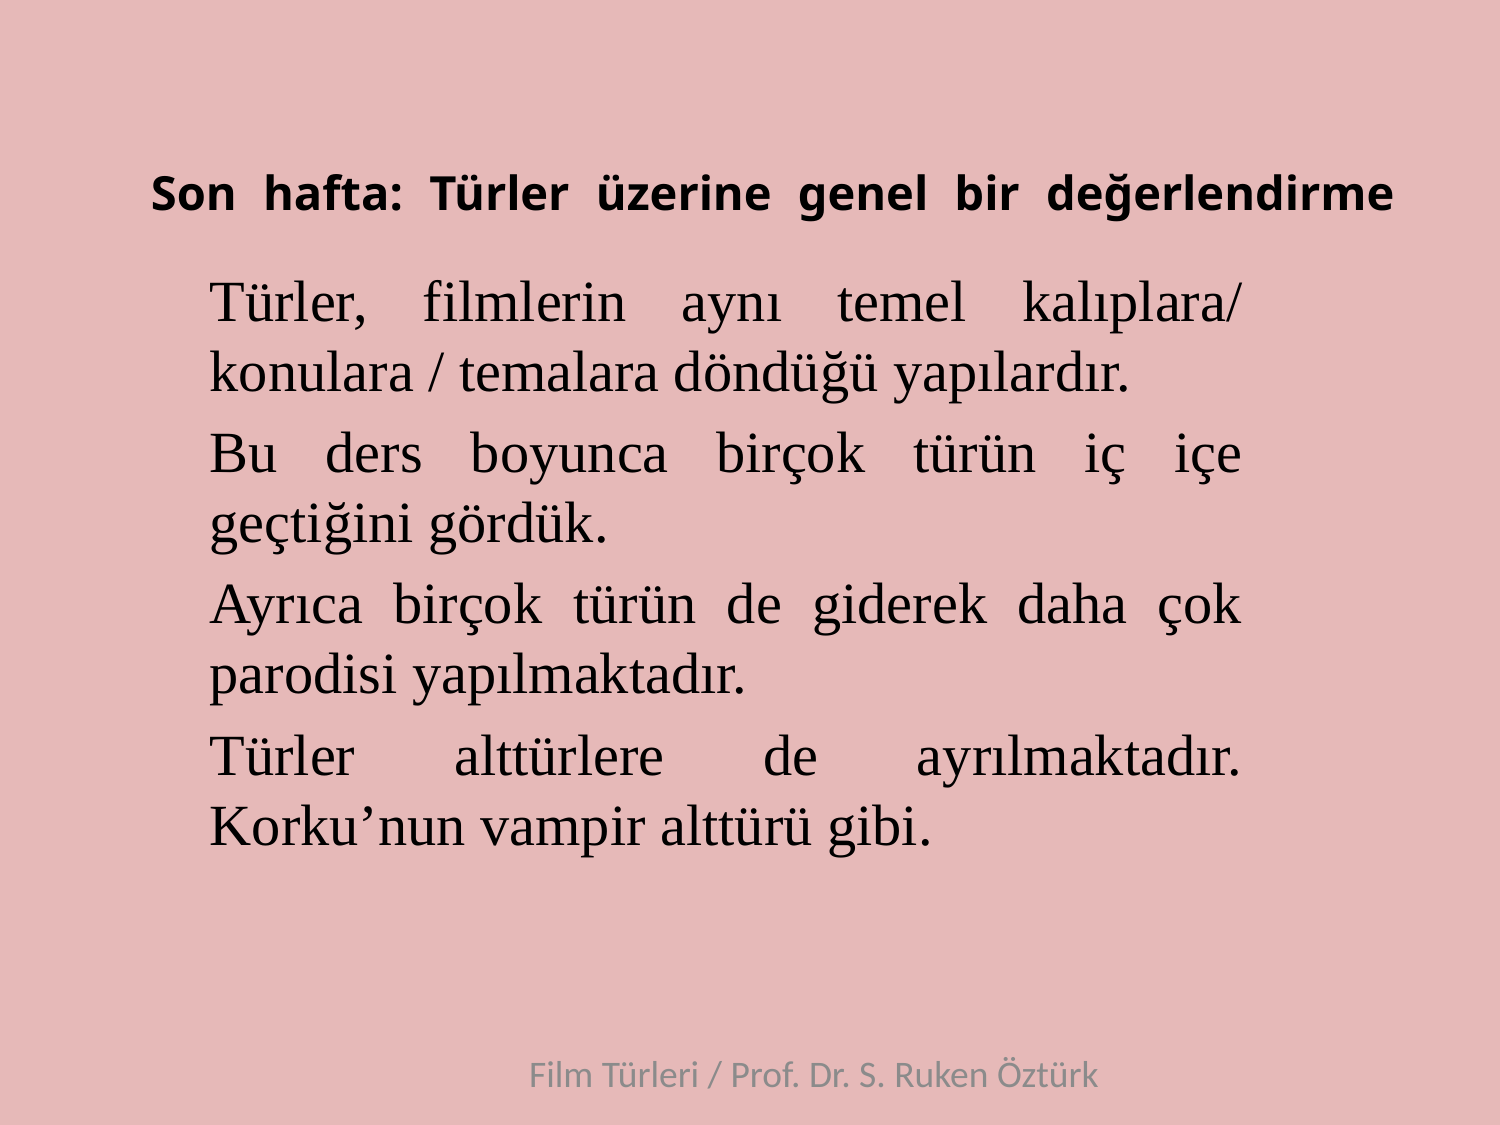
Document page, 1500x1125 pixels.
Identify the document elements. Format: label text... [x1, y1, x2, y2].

footer Film Türleri / Prof. Dr. S. Ruken Öztürk [512, 1042, 1117, 1103]
title Son hafta: Türler üzerine genel bir değerlendirme [135, 42, 1411, 284]
subtitle Türler, filmlerin aynı temel kalıplara/ konulara / temalara döndüğü yapılardır. Bu ders boyunca birçok türün iç içe geçtiğini gördük. Ayrıca birçok türün de giderek daha çok parodisi yapılmaktadır. Türler alttürlere de ayrılmaktadır. Korku’nun vampir alttürü gibi. [194, 255, 1258, 929]
